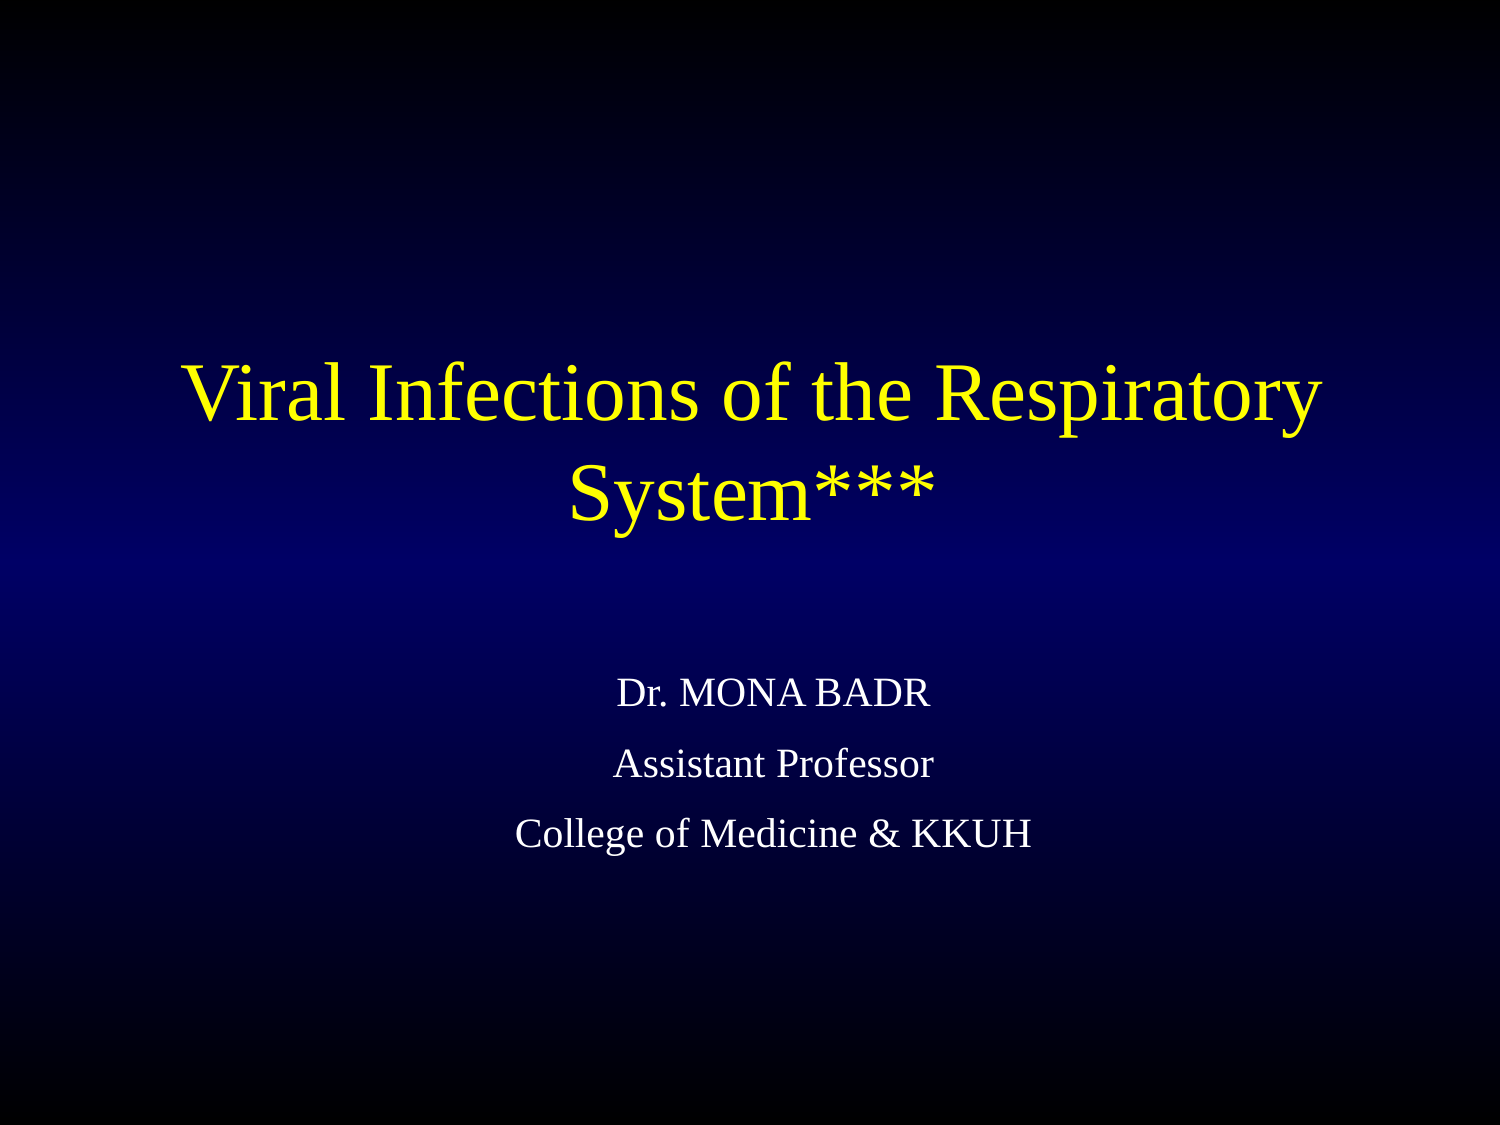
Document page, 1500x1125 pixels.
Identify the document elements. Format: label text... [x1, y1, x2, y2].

text_box Viral Infections of the Respiratory System*** [135, 312, 1370, 563]
text_box Dr. MONA BADR Assistant Professor College of Medicine & KKUH [348, 657, 1199, 864]
